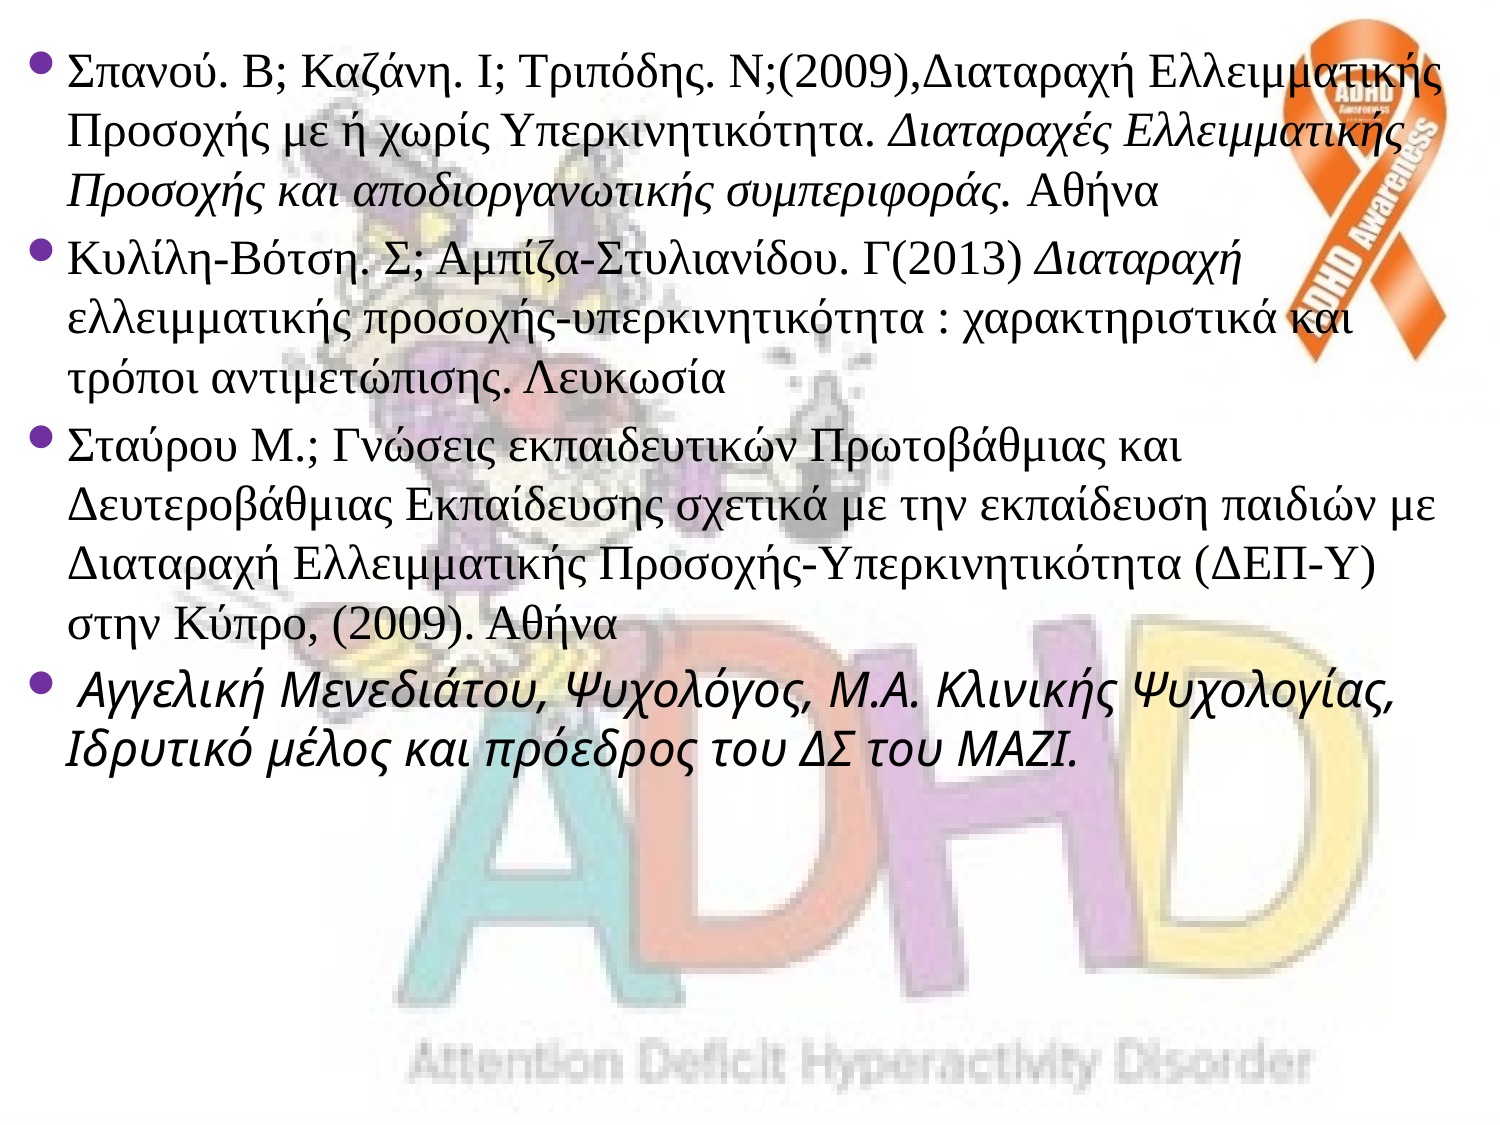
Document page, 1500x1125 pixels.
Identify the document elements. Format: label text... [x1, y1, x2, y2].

picture [1180, 0, 1500, 419]
list Σπανού. Β; Καζάνη. Ι; Τριπόδης. Ν;(2009),Διαταραχή Ελλειμματικής Προσοχής με ή χωρίς Υπερκινητικότητα. Διαταραχές Ελλειμματικής Προσοχής και αποδιοργανωτικής συμπεριφοράς. Αθήνα Κυλίλη-Βότση. Σ; Αμπίζα-Στυλιανίδου. Γ(2013) Διαταραχή ελλειμματικής προσοχής-υπερκινητικότητα : χαρακτηριστικά και τρόποι αντιμετώπισης. Λευκωσία Σταύρου Μ.; Γνώσεις εκπαιδευτικών Πρωτοβάθμιας και Δευτεροβάθμιας Εκπαίδευσης σχετικά με την εκπαίδευση παιδιών με Διαταραχή Ελλειμματικής Προσοχής-Υπερκινητικότητα (ΔΕΠ-Υ) στην Κύπρο, (2009). Αθήνα Αγγελική Μενεδιάτου, Ψυχολόγος, Μ.Α. Κλινικής Ψυχολογίας, Ιδρυτικό μέλος και πρόεδρος του ΔΣ του ΜΑΖΙ. [0, 30, 1466, 819]
